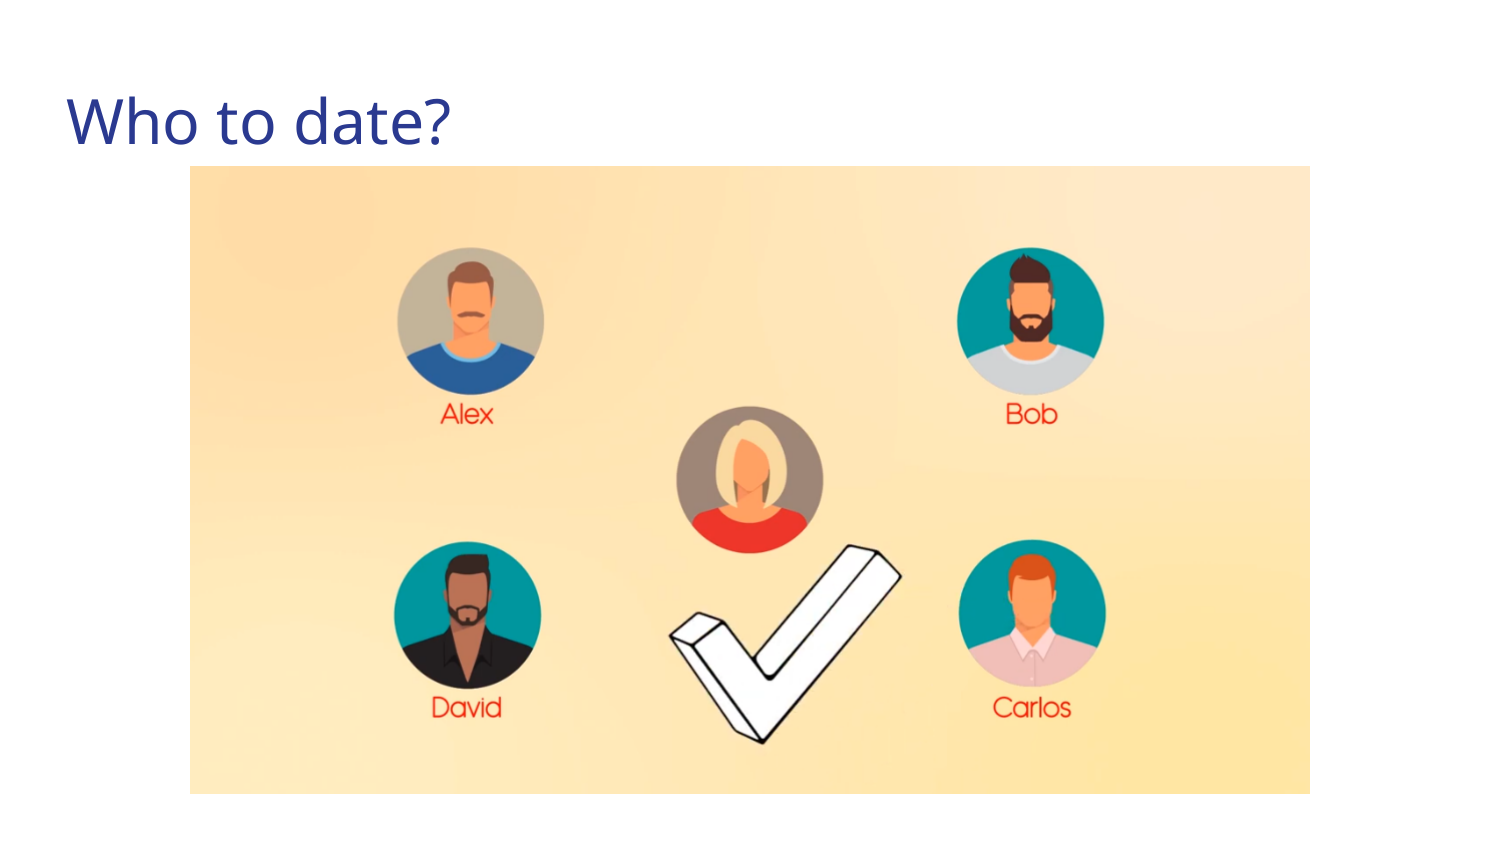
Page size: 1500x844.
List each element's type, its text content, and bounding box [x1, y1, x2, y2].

title Who to date? [51, 67, 1449, 167]
picture [190, 166, 1310, 794]
